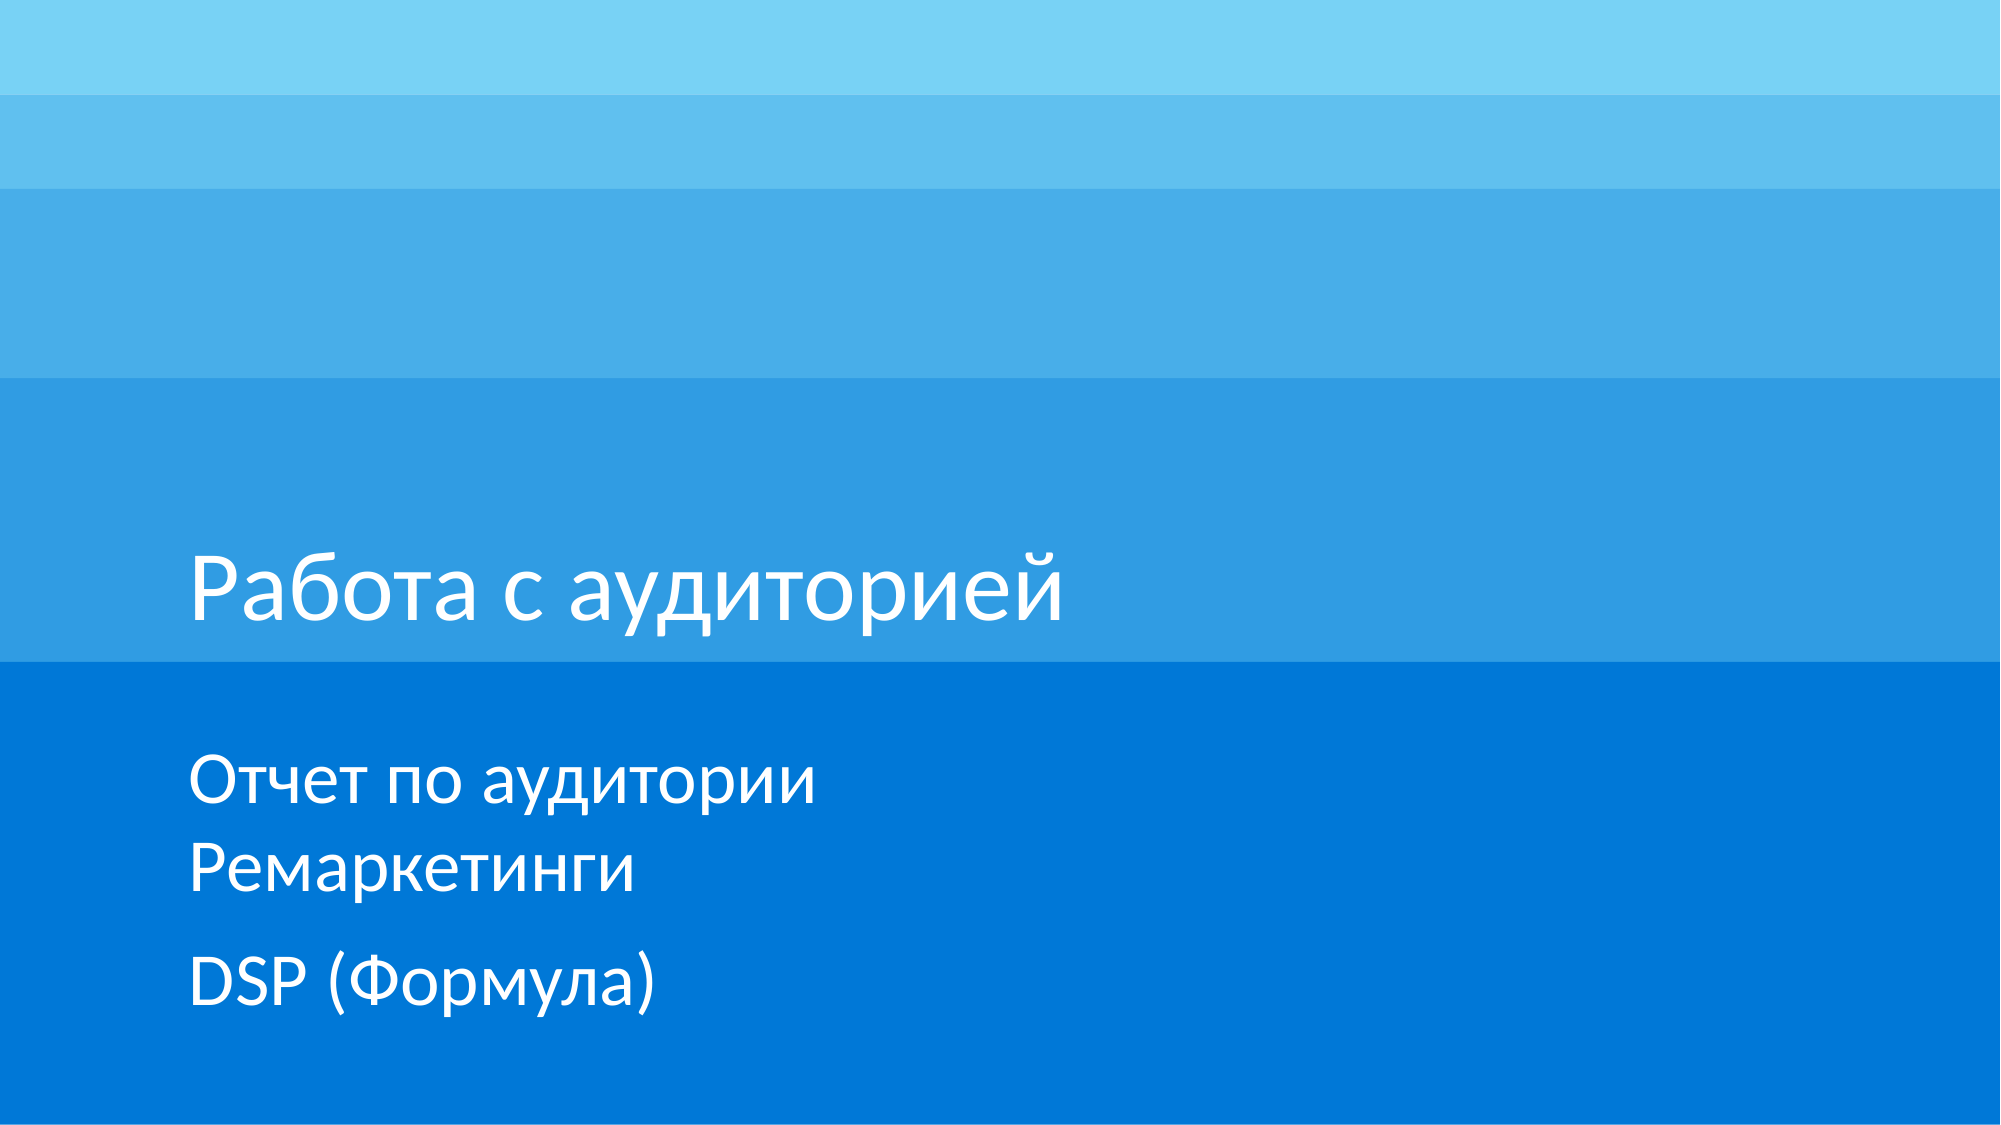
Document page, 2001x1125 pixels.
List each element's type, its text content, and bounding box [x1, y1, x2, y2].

list Работа с аудиторией Отчет по аудитории Ремаркетинги DSP (Формула) [188, 462, 1796, 1021]
